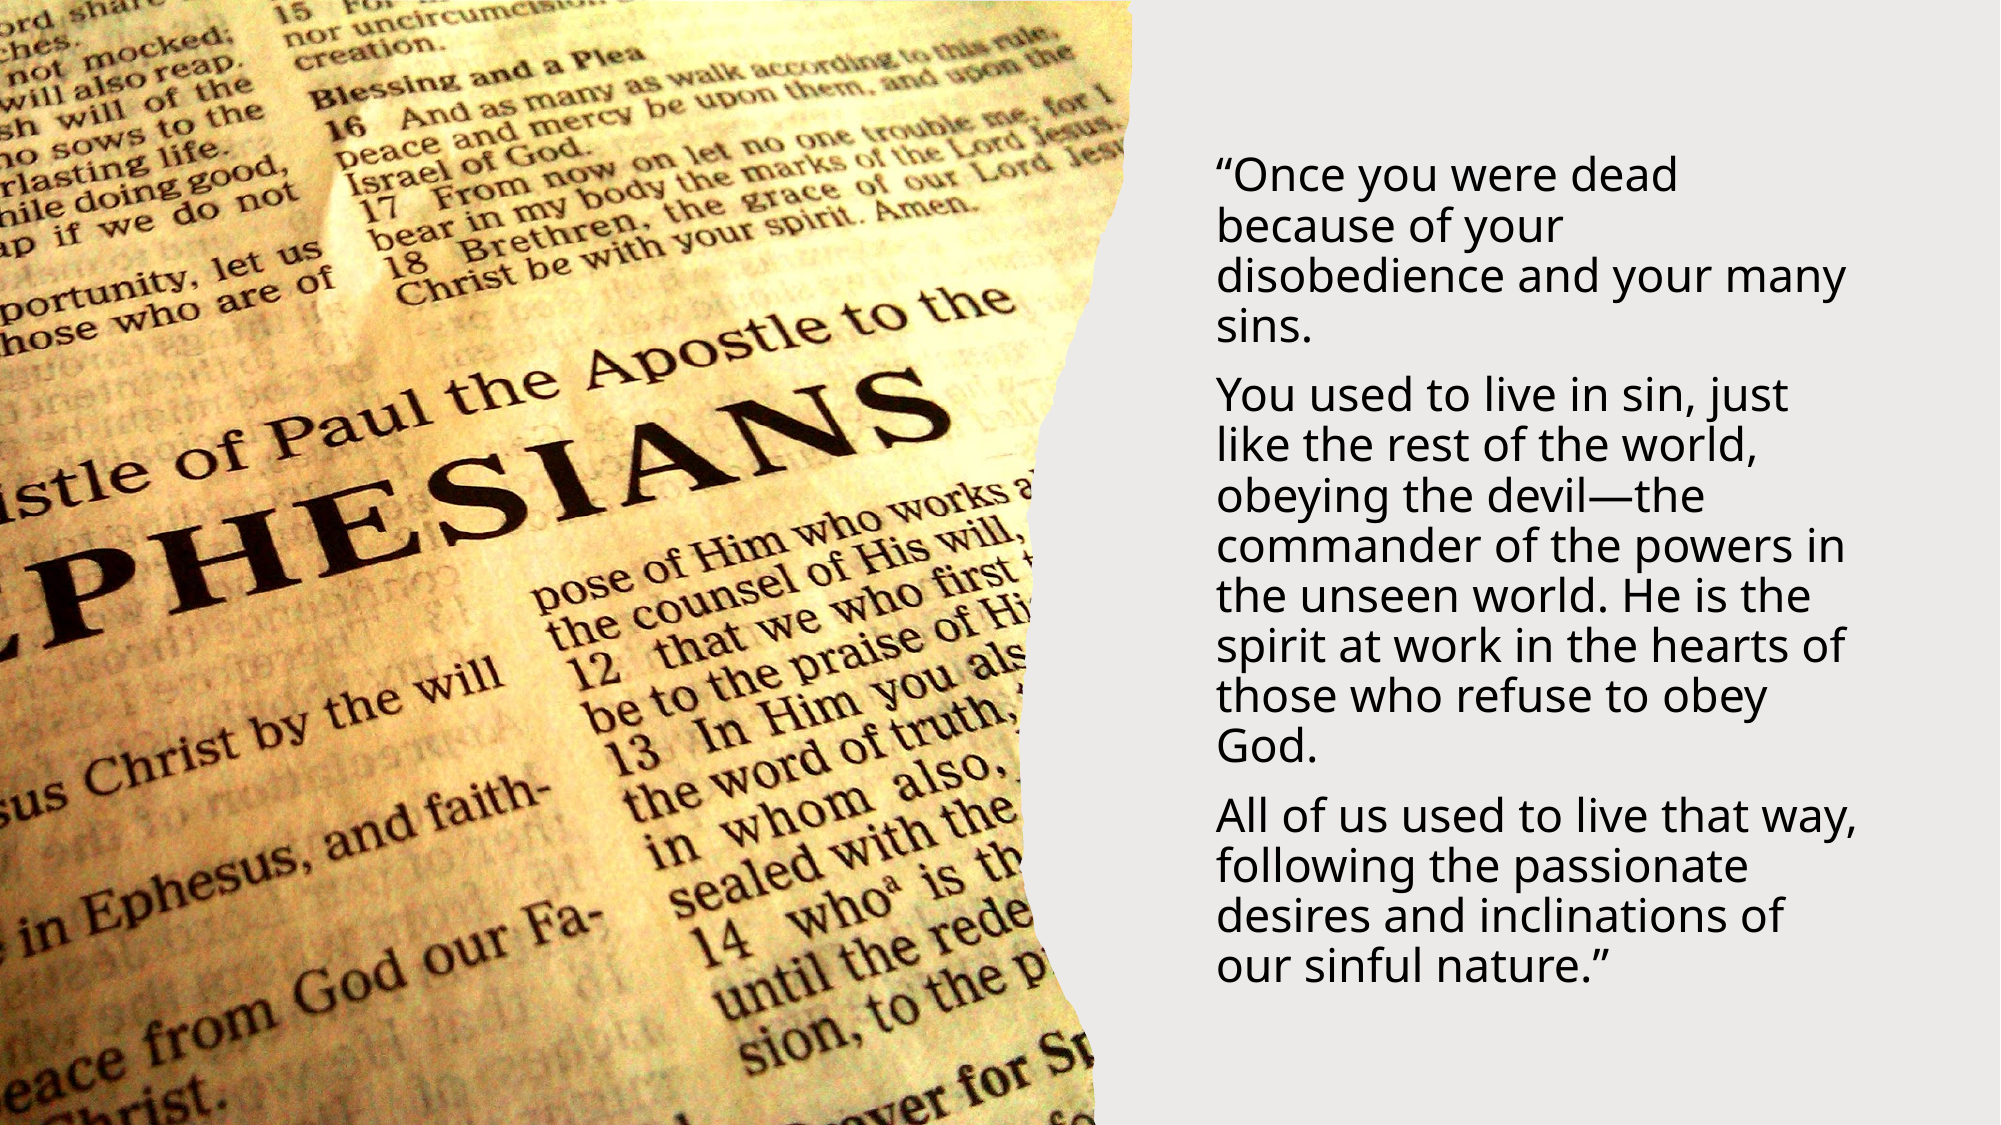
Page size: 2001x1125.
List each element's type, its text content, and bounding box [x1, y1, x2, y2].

list “Once you were dead because of your disobedience and your many sins. You used to live in sin, just like the rest of the world, obeying the devil—the commander of the powers in the unseen world. He is the spirit at work in the hearts of those who refuse to obey God. All of us used to live that way, following the passionate desires and inclinations of our sinful nature.” [1200, 144, 1880, 1002]
text_box [1133, 0, 2000, 1125]
picture [0, 0, 1133, 1125]
